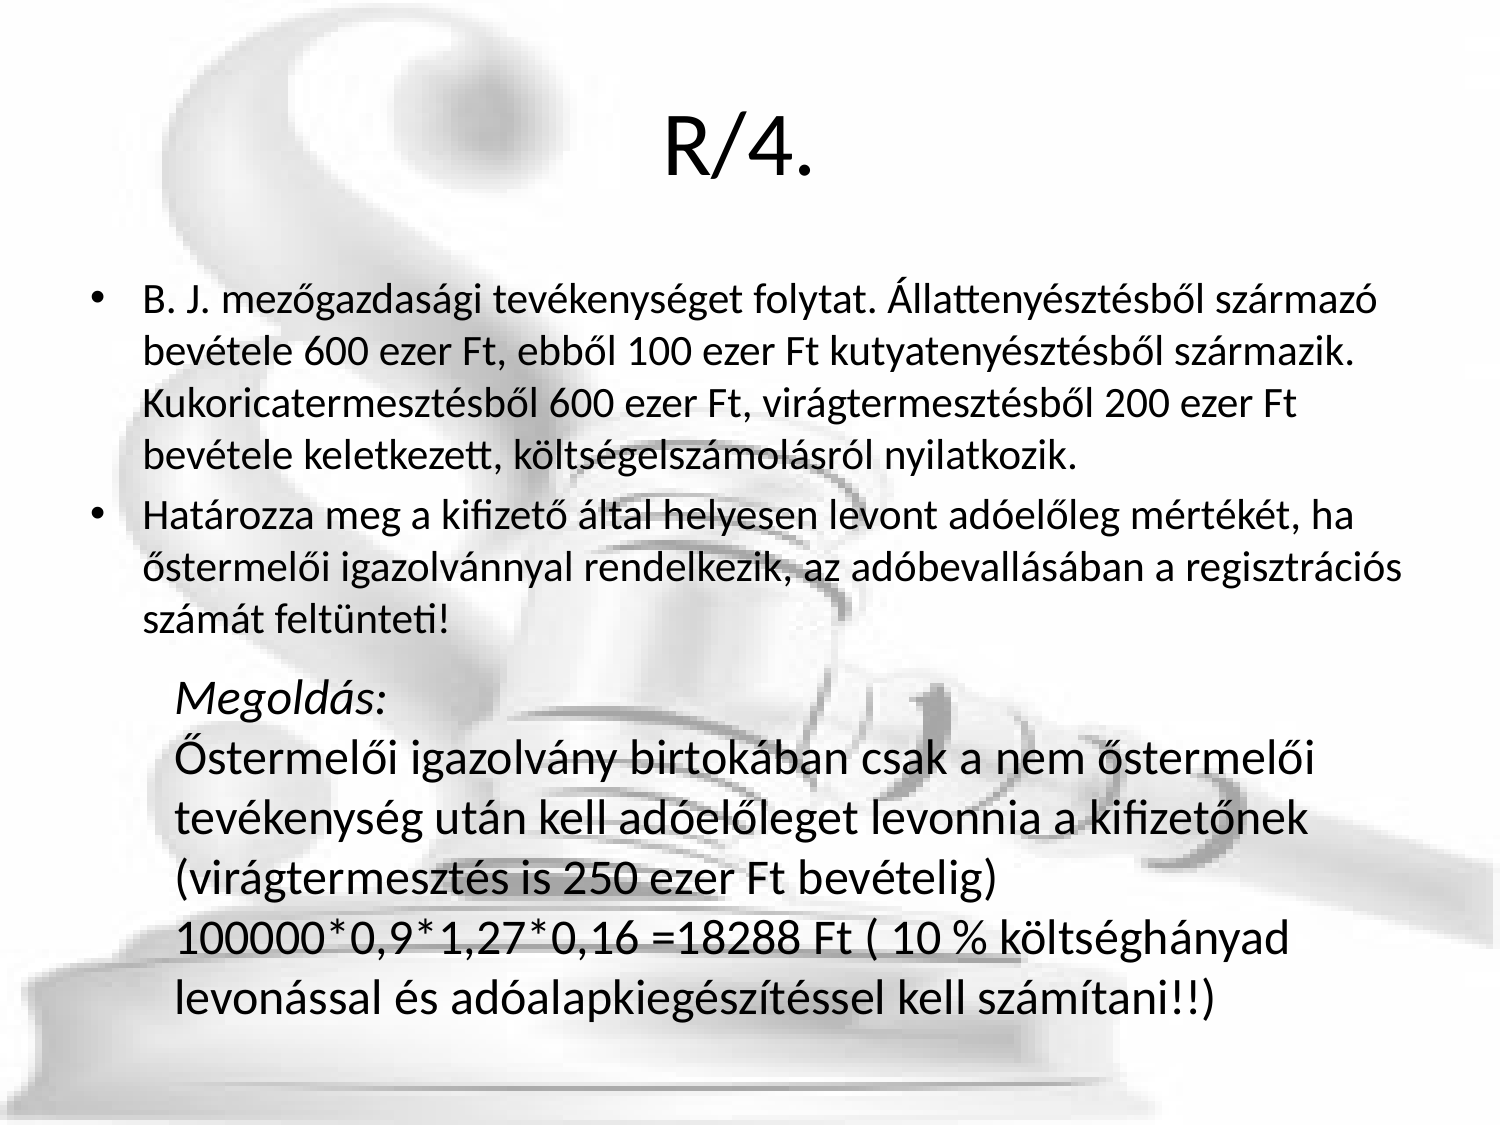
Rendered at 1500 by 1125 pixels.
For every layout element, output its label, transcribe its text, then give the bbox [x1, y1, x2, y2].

table_cell Anyagértékesítés Szlovákiába (a vevő nem rendelkezik EU-s adószámmal) [0, 0, 1500, 1125]
text_box Megoldás: Őstermelői igazolvány birtokában csak a nem őstermelői tevékenység után kell adóelőleget levonnia a kifizetőnek (virágtermesztés is 250 ezer Ft bevételig) 100000*0,9*1,27*0,16 =18288 Ft ( 10 % költséghányad levonással és adóalapkiegészítéssel kell számítani!!) [159, 656, 1388, 1092]
title R/4. [75, 45, 1425, 233]
list B. J. mezőgazdasági tevékenységet folytat. Állattenyésztésből származó bevétele 600 ezer Ft, ebből 100 ezer Ft kutyatenyésztésből származik. Kukoricatermesztésből 600 ezer Ft, virágtermesztésből 200 ezer Ft bevétele keletkezett, költségelszámolásról nyilatkozik. Határozza meg a kifizető által helyesen levont adóelőleg mértékét, ha őstermelői igazolvánnyal rendelkezik, az adóbevallásában a regisztrációs számát feltünteti! [75, 262, 1425, 657]
